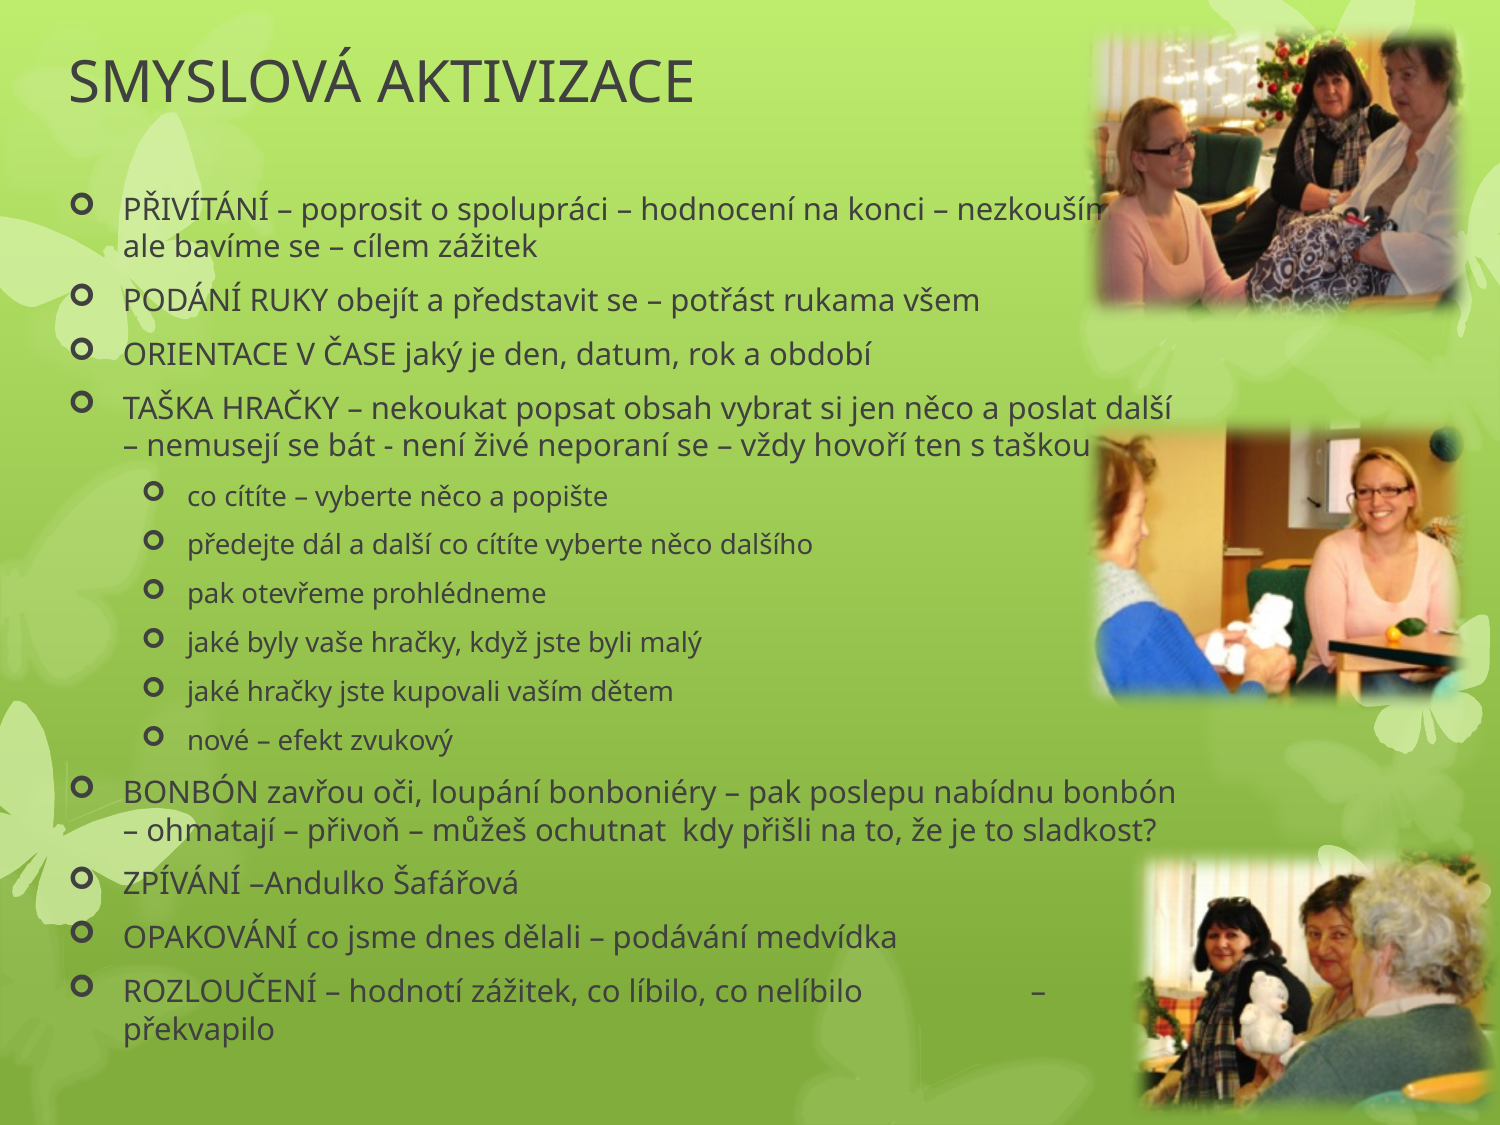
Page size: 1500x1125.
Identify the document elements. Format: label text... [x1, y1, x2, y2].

picture [1127, 842, 1500, 1121]
title SMYSLOVÁ AKTIVIZACE [53, 42, 886, 117]
picture [1080, 413, 1473, 712]
list PŘIVÍTÁNÍ – poprosit o spolupráci – hodnocení na konci – nezkoušíme se, ale bavíme se – cílem zážitek PODÁNÍ RUKY obejít a představit se – potřást rukama všem ORIENTACE V ČASE jaký je den, datum, rok a období TAŠKA HRAČKY – nekoukat popsat obsah vybrat si jen něco a poslat další – nemusejí se bát - není živé neporaní se – vždy hovoří ten s taškou co cítíte – vyberte něco a popište předejte dál a další co cítíte vyberte něco dalšího pak otevřeme prohlédneme jaké byly vaše hračky, když jste byli malý jaké hračky jste kupovali vaším dětem nové – efekt zvukový BONBÓN zavřou oči, loupání bonboniéry – pak poslepu nabídnu bonbón – ohmatají – přivoň – můžeš ochutnat kdy přišli na to, že je to sladkost? ZPÍVÁNÍ –Andulko Šafářová OPAKOVÁNÍ co jsme dnes dělali – podávání medvídka ROZLOUČENÍ – hodnotí zážitek, co líbilo, co nelíbilo – překvapilo [53, 166, 1199, 1123]
picture [1080, 20, 1475, 324]
